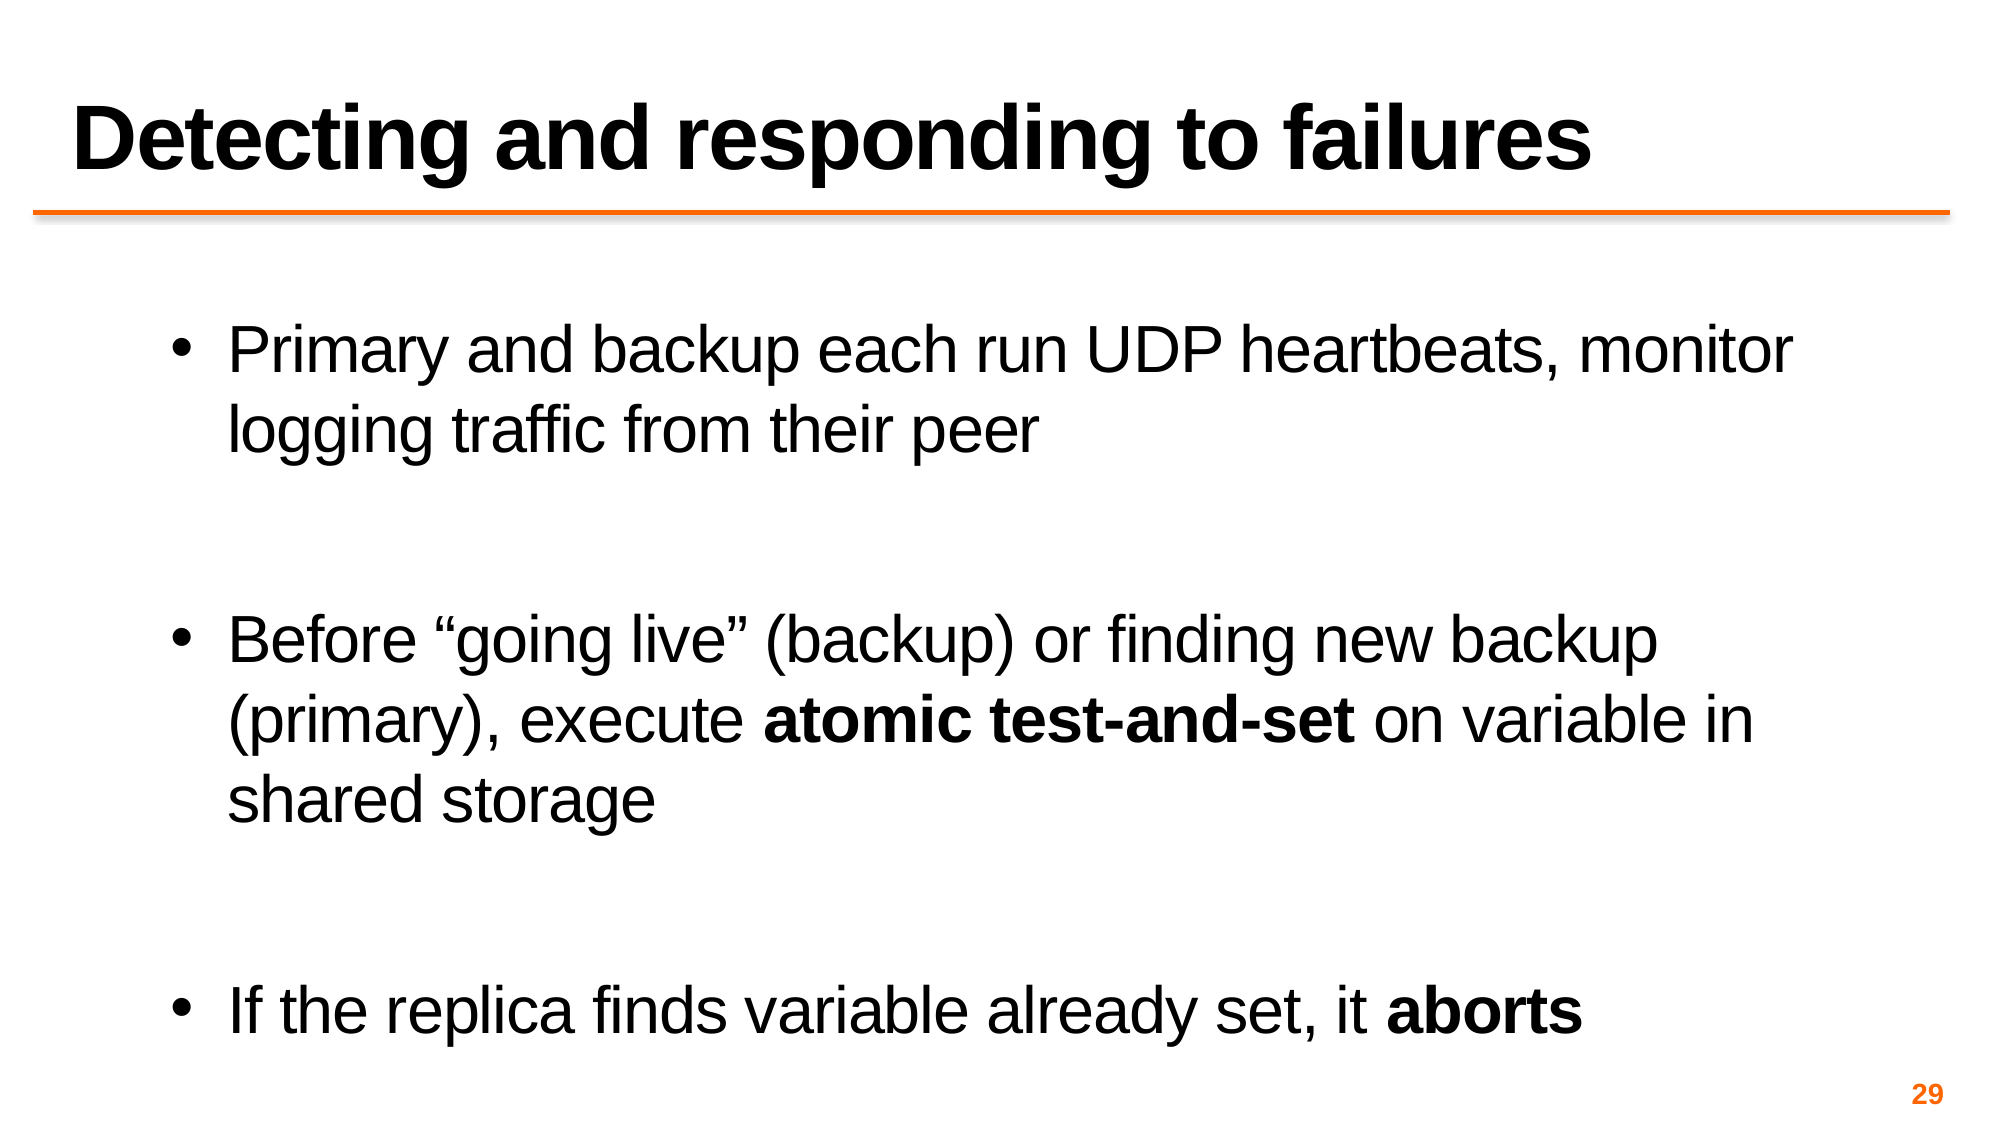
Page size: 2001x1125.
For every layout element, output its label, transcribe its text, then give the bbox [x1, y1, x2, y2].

list Primary and backup each run UDP heartbeats, monitor logging traffic from their peer Before “going live” (backup) or finding new backup (primary), execute atomic test-and-set on variable in shared storage If the replica finds variable already set, it aborts [164, 299, 1881, 1125]
title Detecting and responding to failures [56, 19, 1951, 196]
slide_number 29 [1483, 1074, 1950, 1110]
